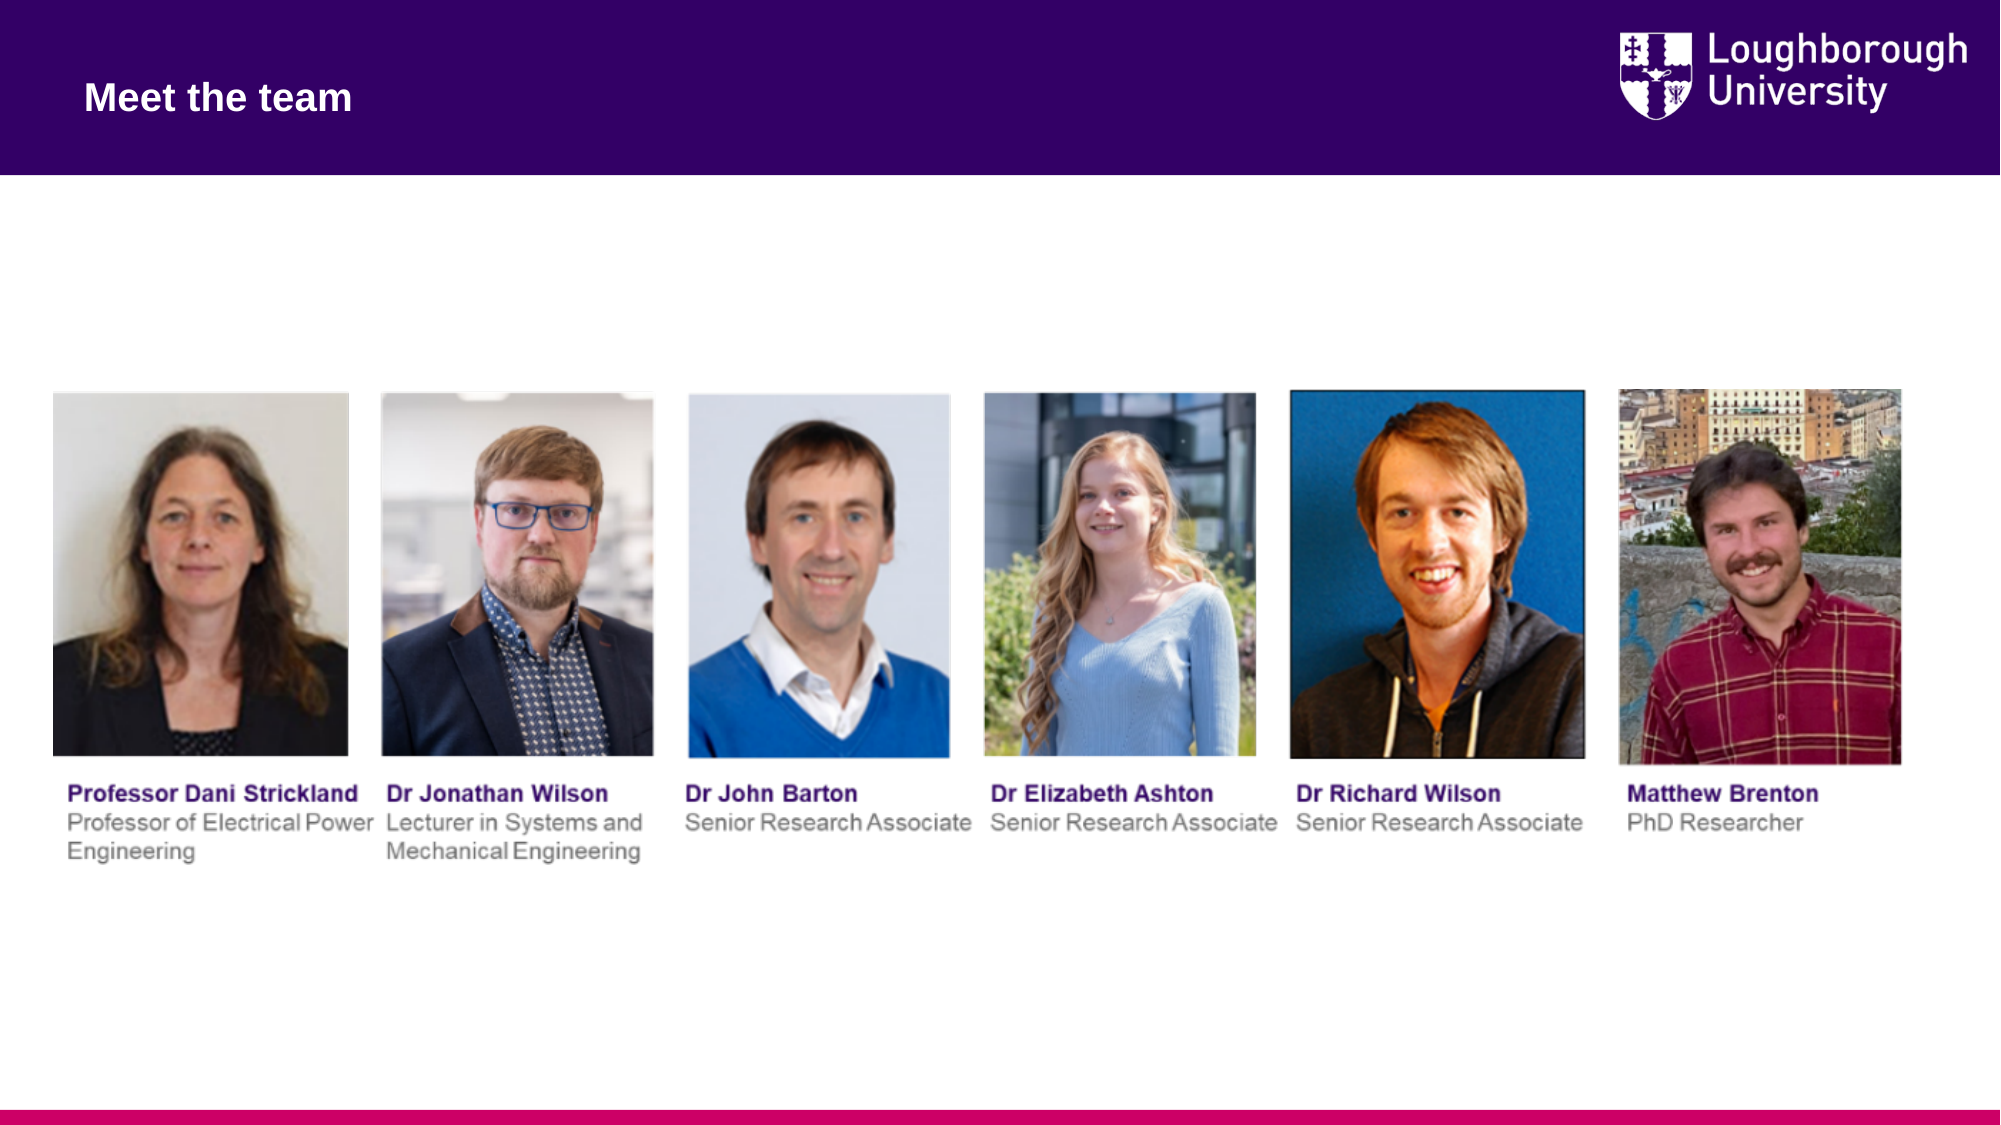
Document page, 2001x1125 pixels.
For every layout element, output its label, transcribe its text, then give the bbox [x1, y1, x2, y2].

text_box [0, 0, 2000, 176]
title Meet the team [68, 68, 1545, 178]
picture [53, 389, 1947, 903]
picture [1587, 23, 2000, 168]
text_box [0, 1109, 2000, 1125]
